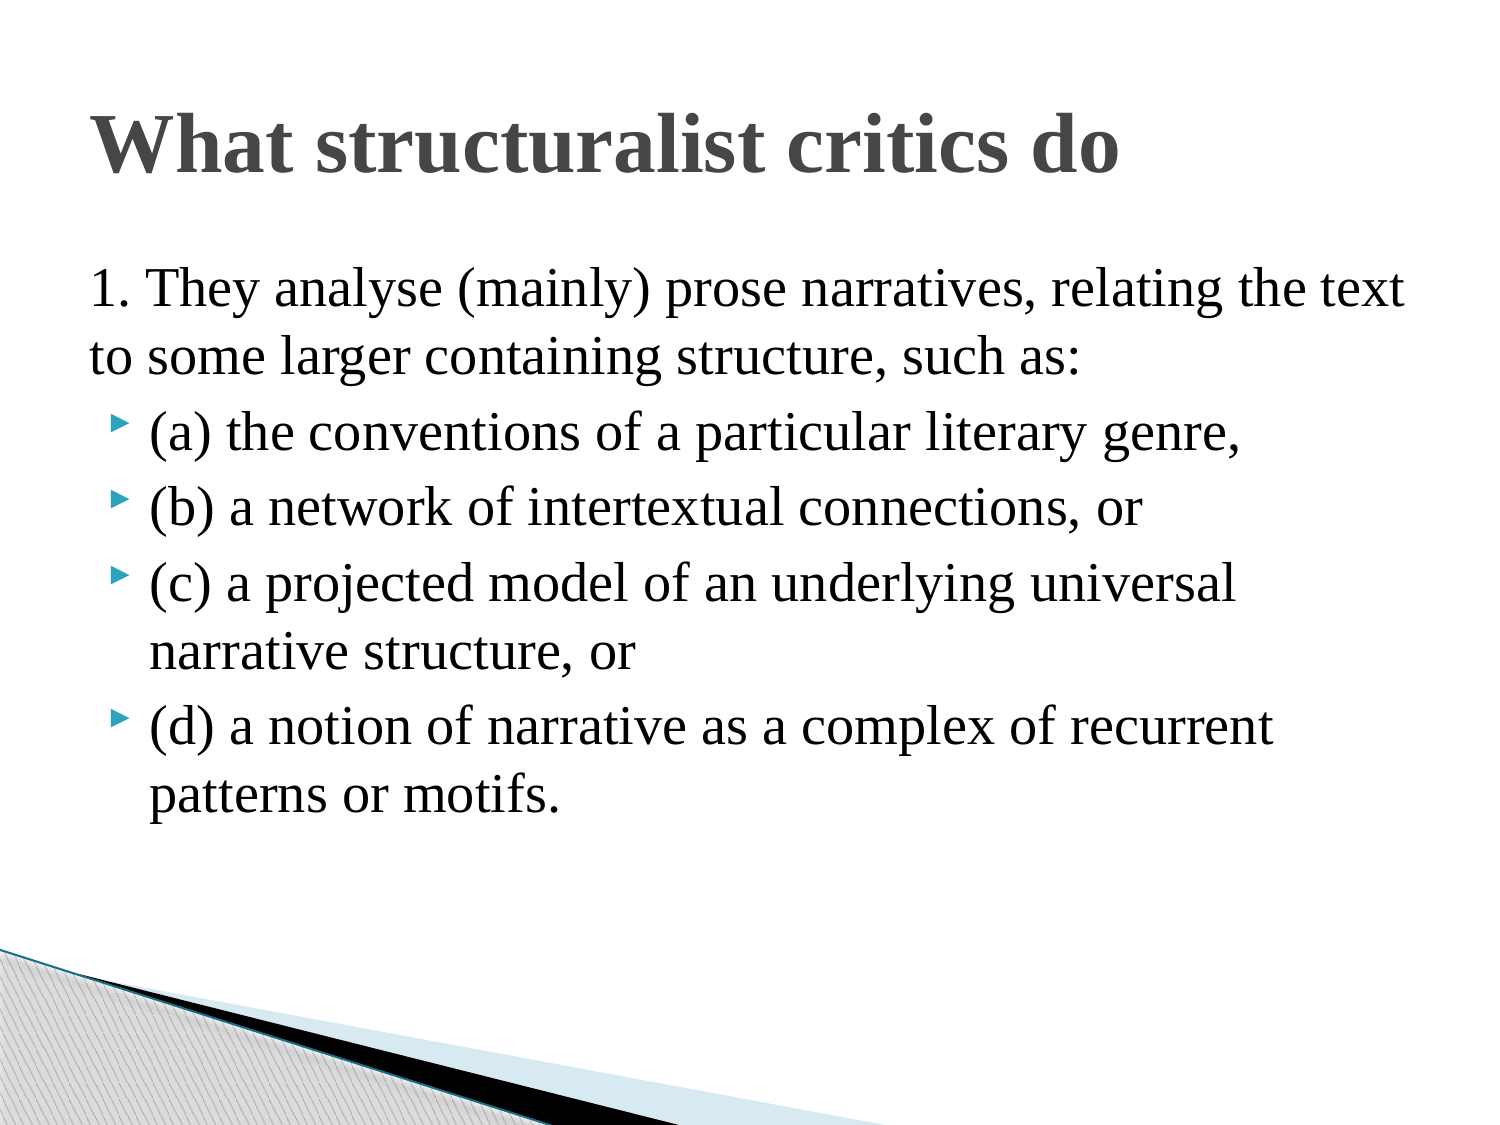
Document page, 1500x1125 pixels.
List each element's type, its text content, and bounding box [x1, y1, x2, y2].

title What structuralist critics do [75, 45, 1425, 233]
list 1. They analyse (mainly) prose narratives, relating the text to some larger containing structure, such as: (a) the conventions of a particular literary genre, (b) a network of intertextual connections, or (c) a projected model of an underlying universal narrative structure, or (d) a notion of narrative as a complex of recurrent patterns or motifs. [75, 243, 1425, 986]
